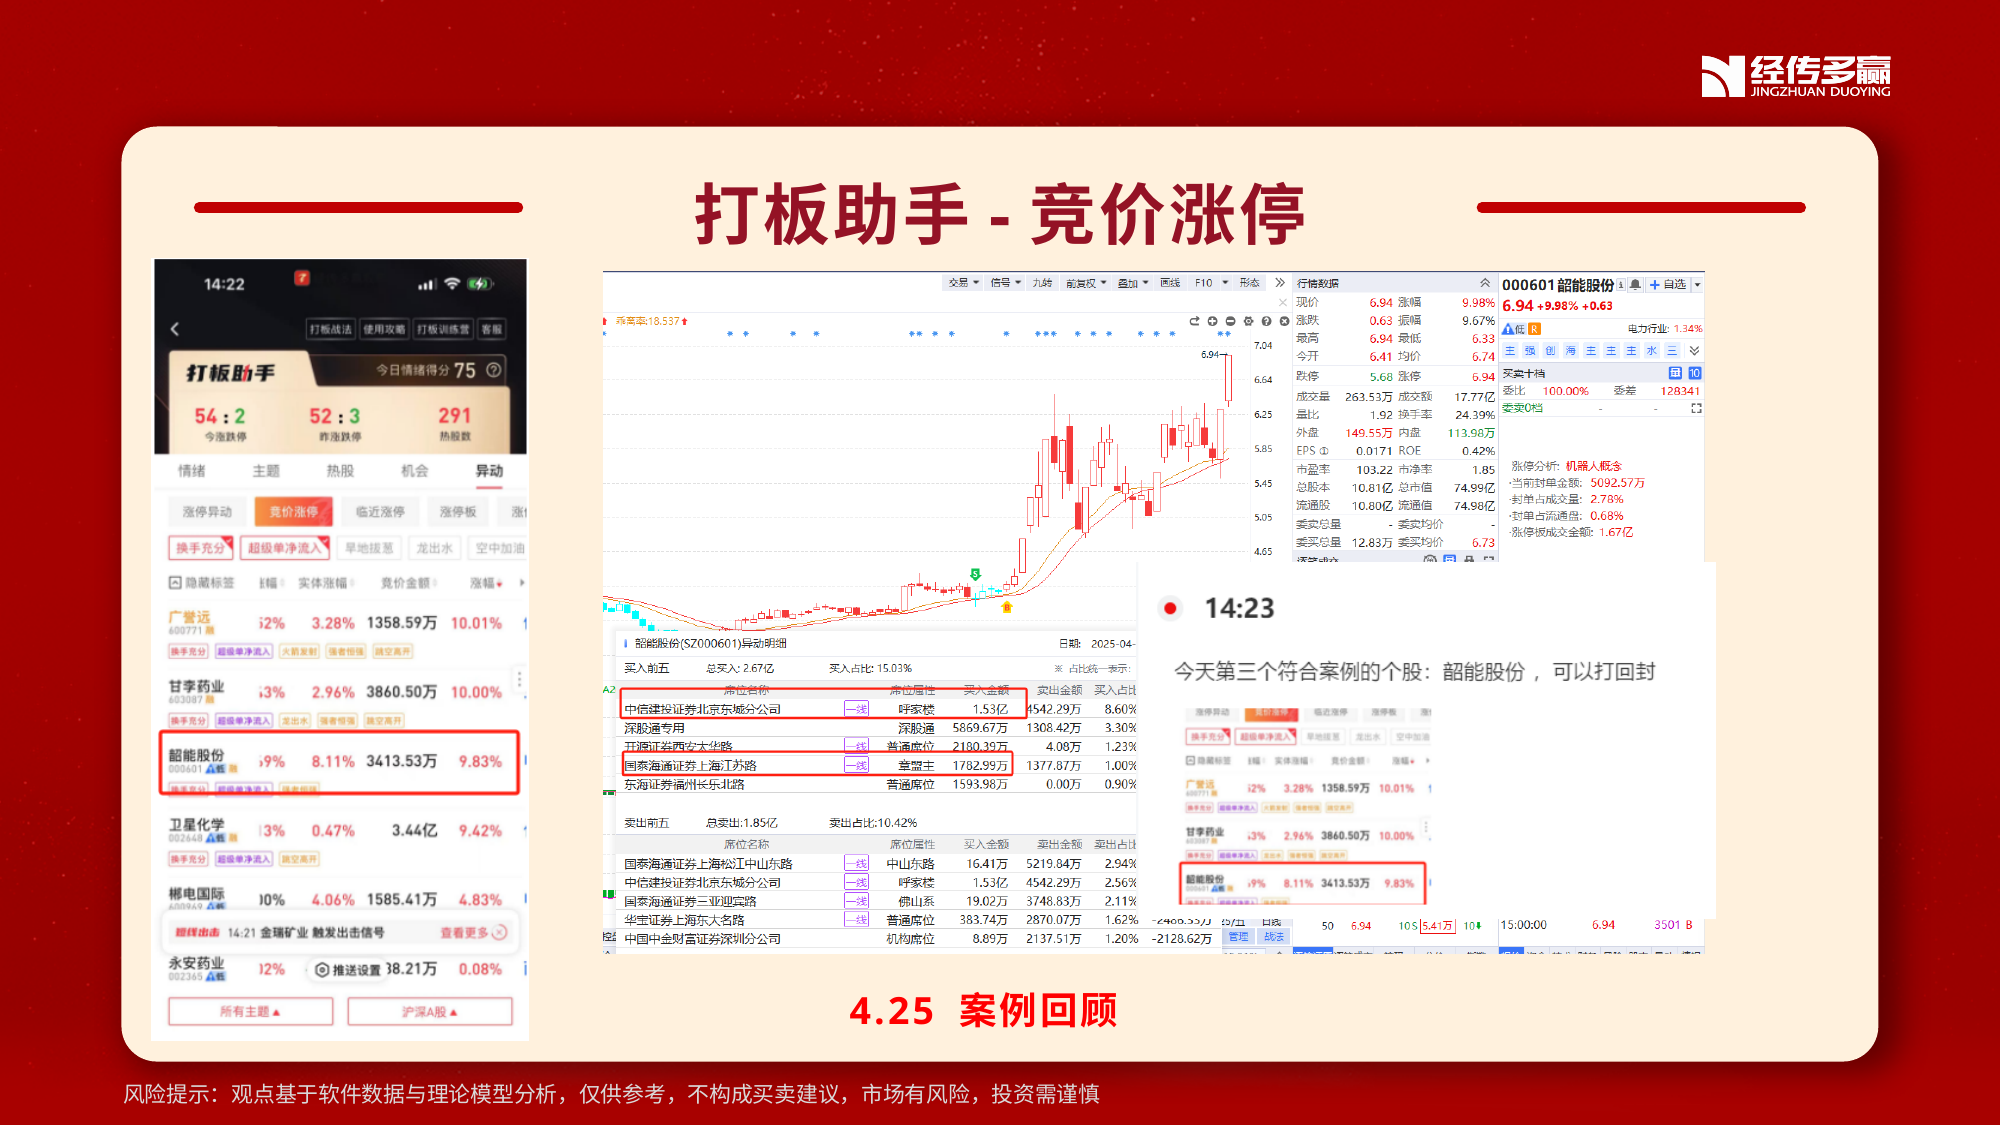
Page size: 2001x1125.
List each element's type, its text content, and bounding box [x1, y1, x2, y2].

list 打板助手-竞价涨停 [540, 150, 1460, 259]
list 4.25 案例回顾 [342, 966, 1626, 1056]
picture [0, 0, 2000, 1125]
